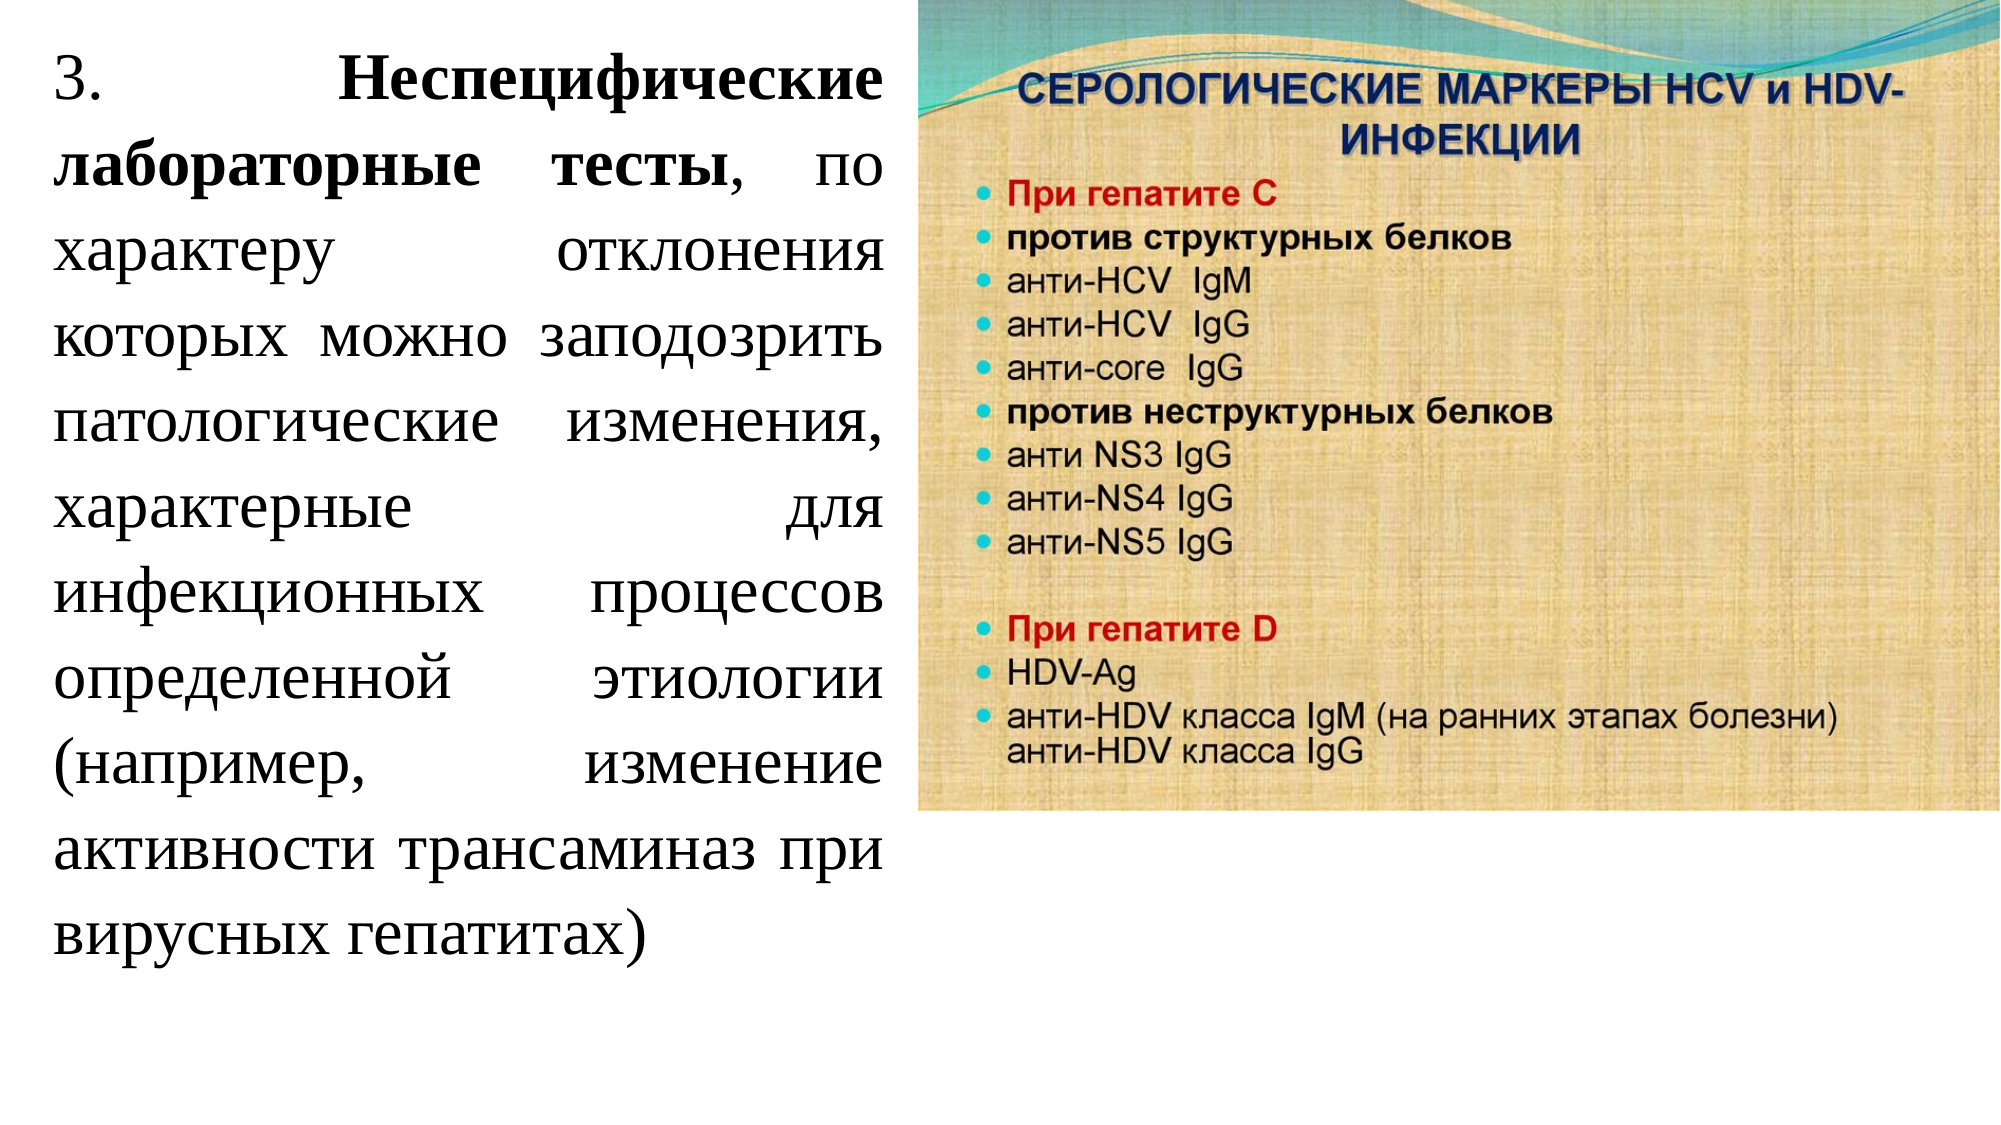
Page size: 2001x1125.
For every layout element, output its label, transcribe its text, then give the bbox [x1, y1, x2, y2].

picture [918, 0, 2000, 811]
text_box 3. Неспецифические лабораторные тесты, по характеру отклонения которых можно заподозрить патологические изменения, характерные для инфекционных процессов определенной этиологии (например, изменение активности трансаминаз при вирусных гепатитах) [38, 20, 900, 976]
